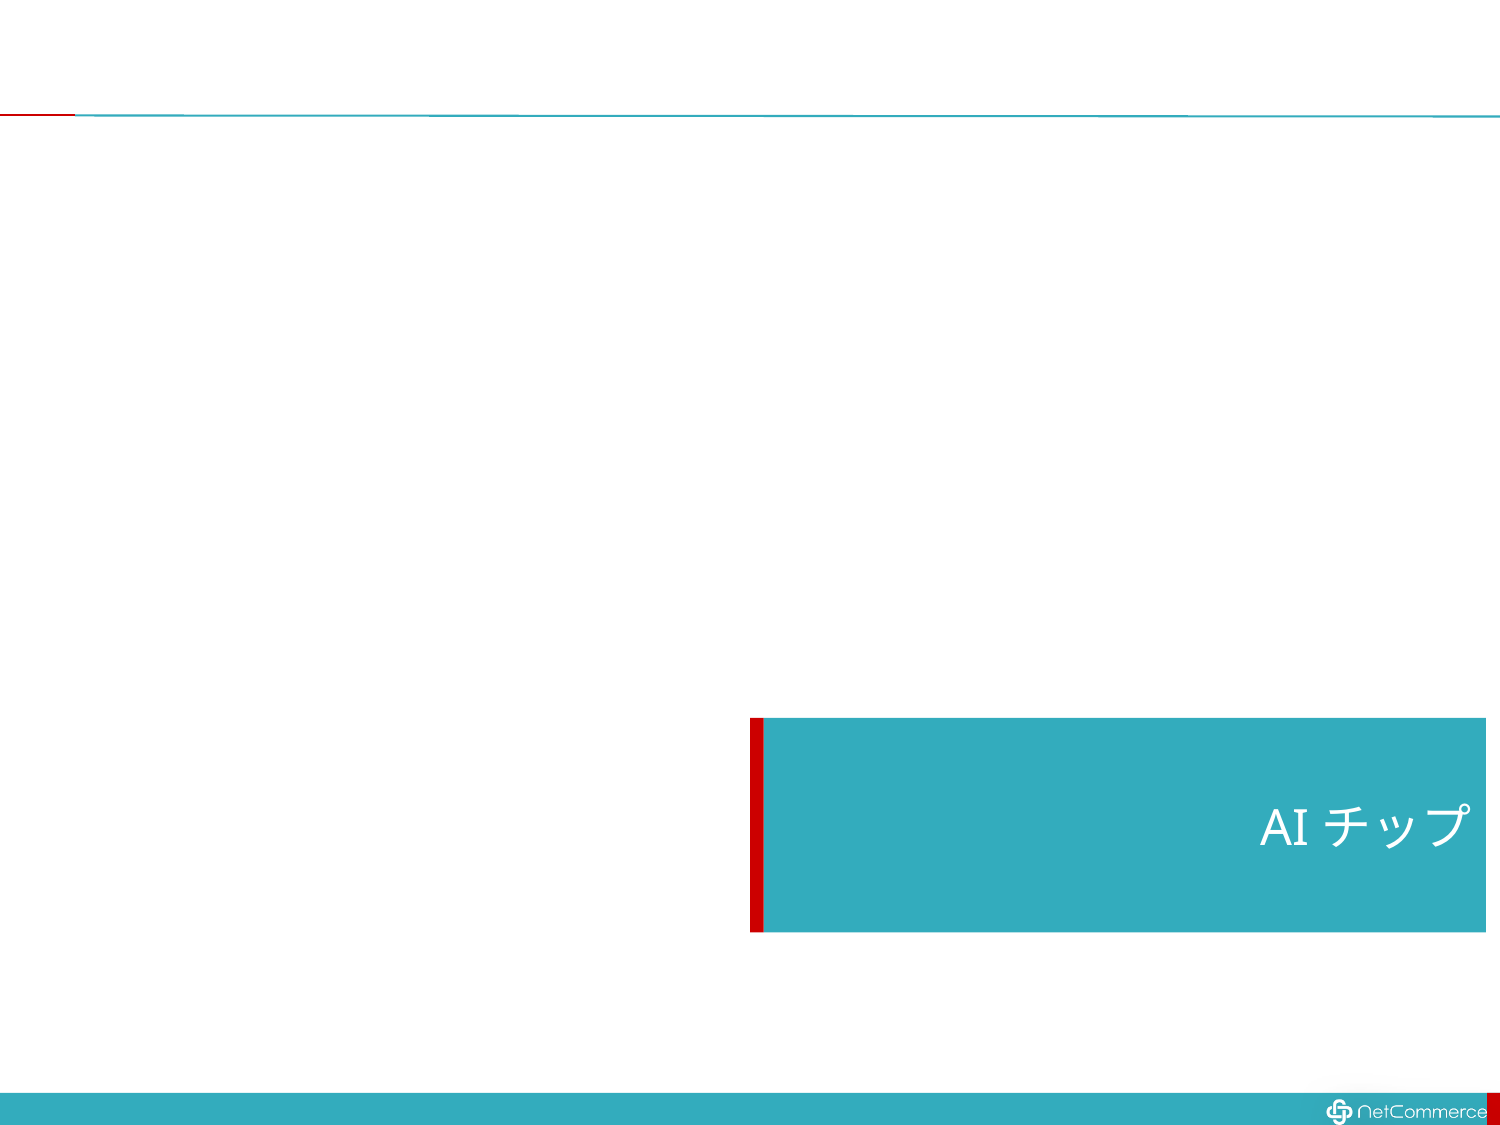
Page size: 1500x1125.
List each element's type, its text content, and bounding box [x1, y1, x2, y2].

picture [1324, 1097, 1487, 1125]
text_box AIチップ [766, 716, 1488, 934]
text_box [748, 716, 766, 934]
